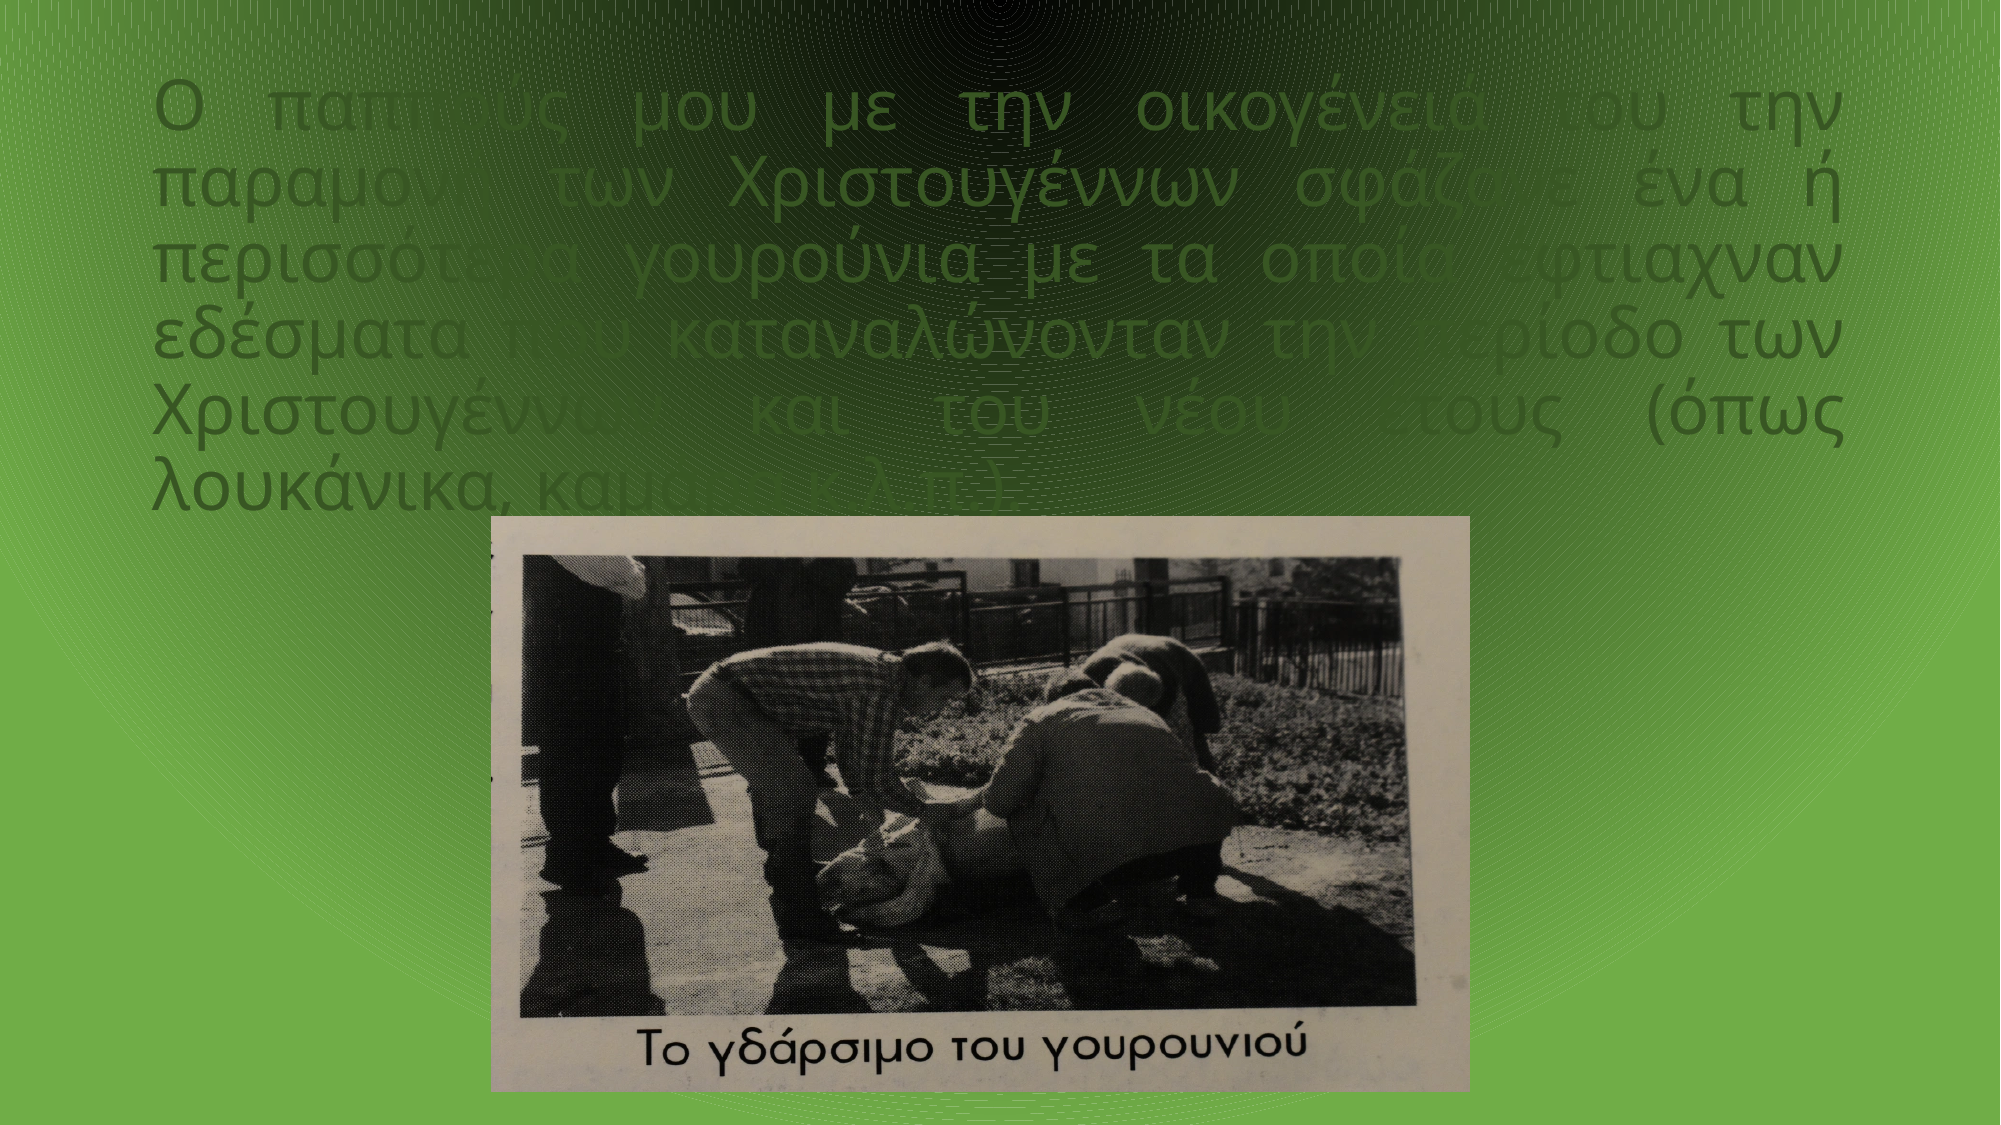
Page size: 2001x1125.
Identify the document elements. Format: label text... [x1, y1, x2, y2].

title Ο παππούς μου με την οικογένειά του την παραμονή των Χριστουγέννων σφάζανε ένα ή περισσότερα γουρούνια με τα οποία έφτιαχναν εδέσματα που καταναλώνονταν την περίοδο των Χριστουγέννων και του νέου έτους (όπως λουκάνικα, καμάρα κ.λ.π.). [137, 59, 1863, 536]
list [491, 516, 1470, 1092]
